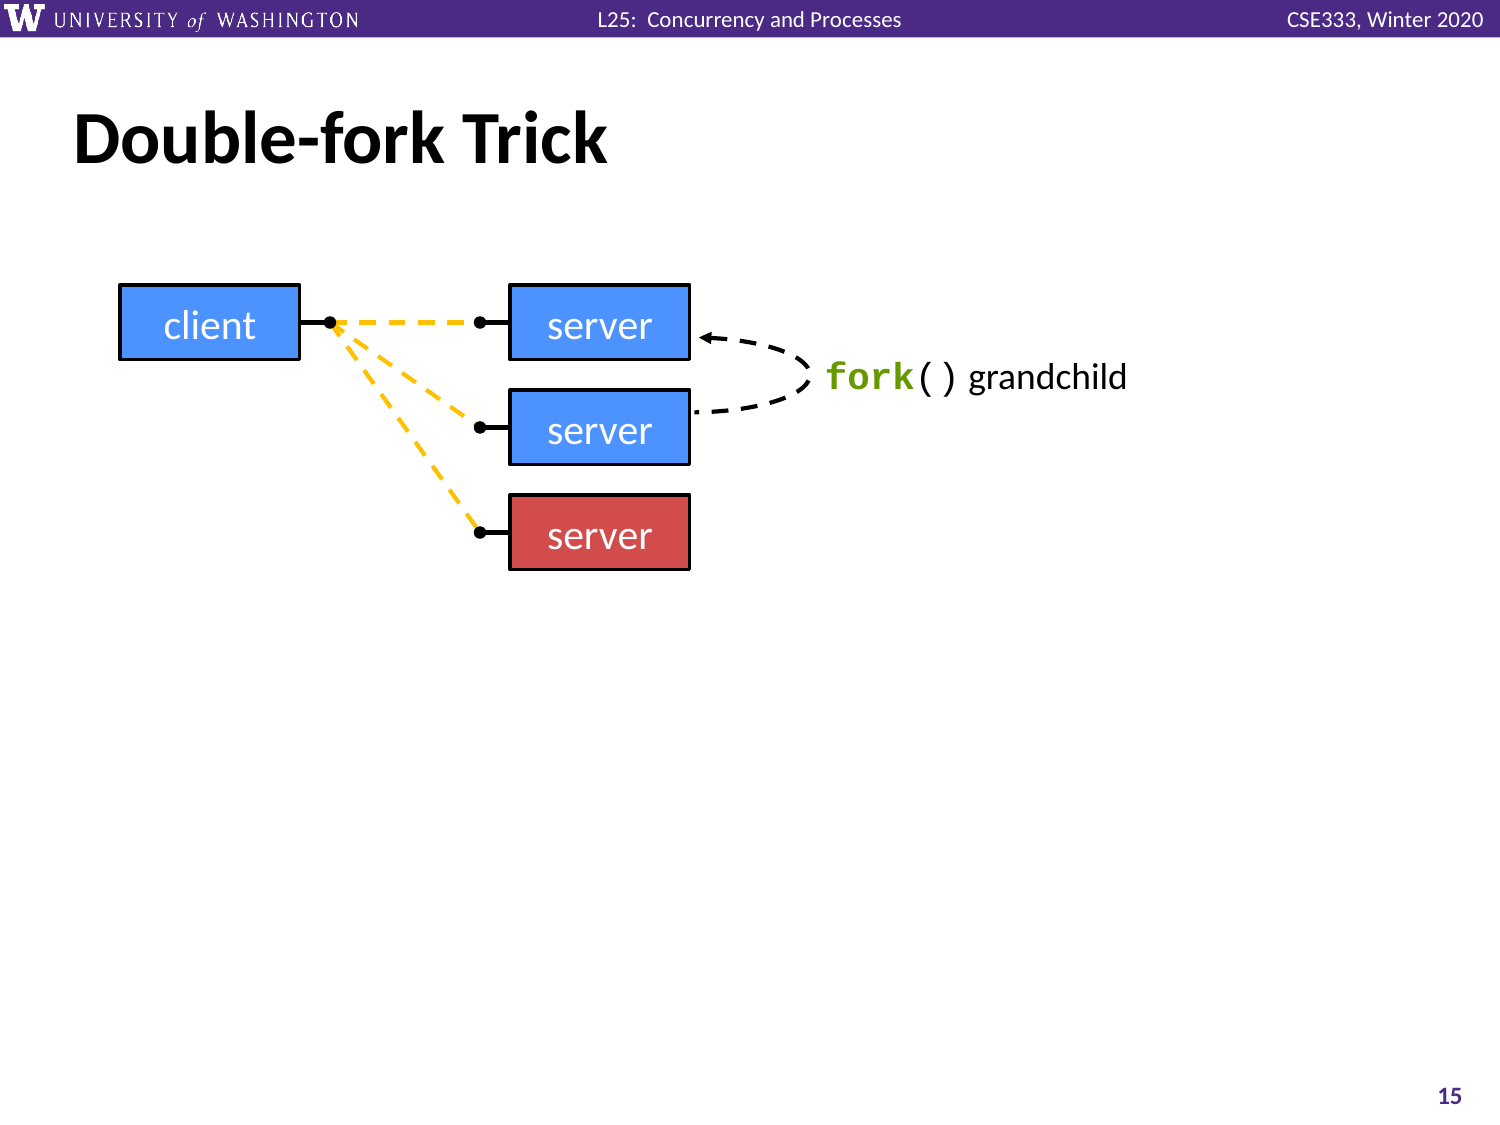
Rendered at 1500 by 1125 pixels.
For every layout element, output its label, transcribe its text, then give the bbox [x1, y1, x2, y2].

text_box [329, 434, 481, 533]
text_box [119, 284, 331, 361]
slide_number 15 [1400, 1065, 1500, 1125]
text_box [329, 322, 481, 428]
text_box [479, 284, 691, 361]
text_box [689, 331, 809, 413]
text_box fork() grandchild [809, 344, 1155, 405]
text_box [479, 494, 691, 571]
picture [4, 4, 358, 32]
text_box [479, 389, 691, 466]
title Double-fork Trick [58, 71, 1438, 197]
